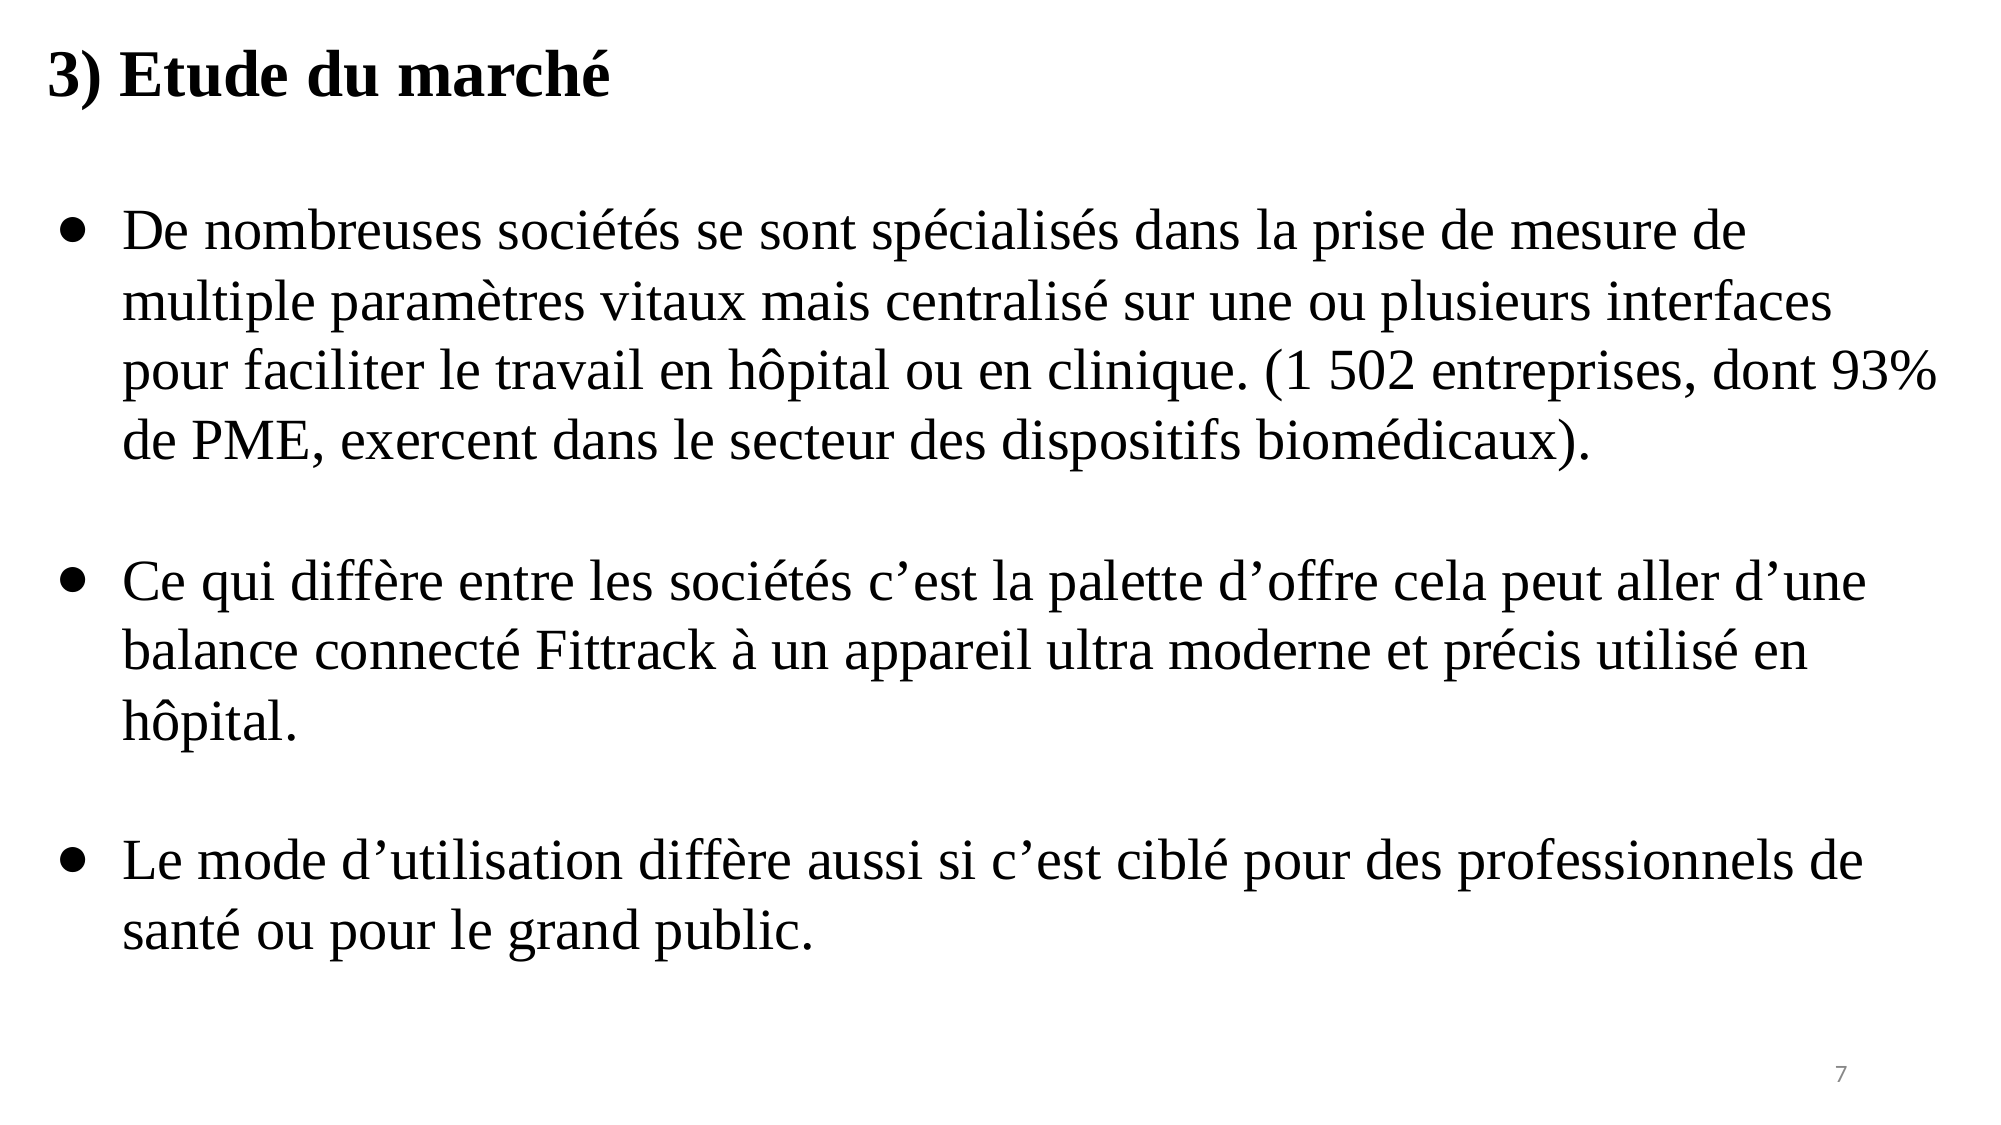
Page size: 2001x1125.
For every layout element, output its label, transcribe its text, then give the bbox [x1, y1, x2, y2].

slide_number ‹#› [1412, 1042, 1863, 1103]
text_box 3) Etude du marché De nombreuses sociétés se sont spécialisés dans la prise de mesure de multiple paramètres vitaux mais centralisé sur une ou plusieurs interfaces pour faciliter le travail en hôpital ou en clinique. (1 502 entreprises, dont 93% de PME, exercent dans le secteur des dispositifs biomédicaux). Ce qui diffère entre les sociétés c’est la palette d’offre cela peut aller d’une balance connecté Fittrack à un appareil ultra moderne et précis utilisé en hôpital. Le mode d’utilisation diffère aussi si c’est ciblé pour des professionnels de santé ou pour le grand public. [32, 21, 1961, 1033]
